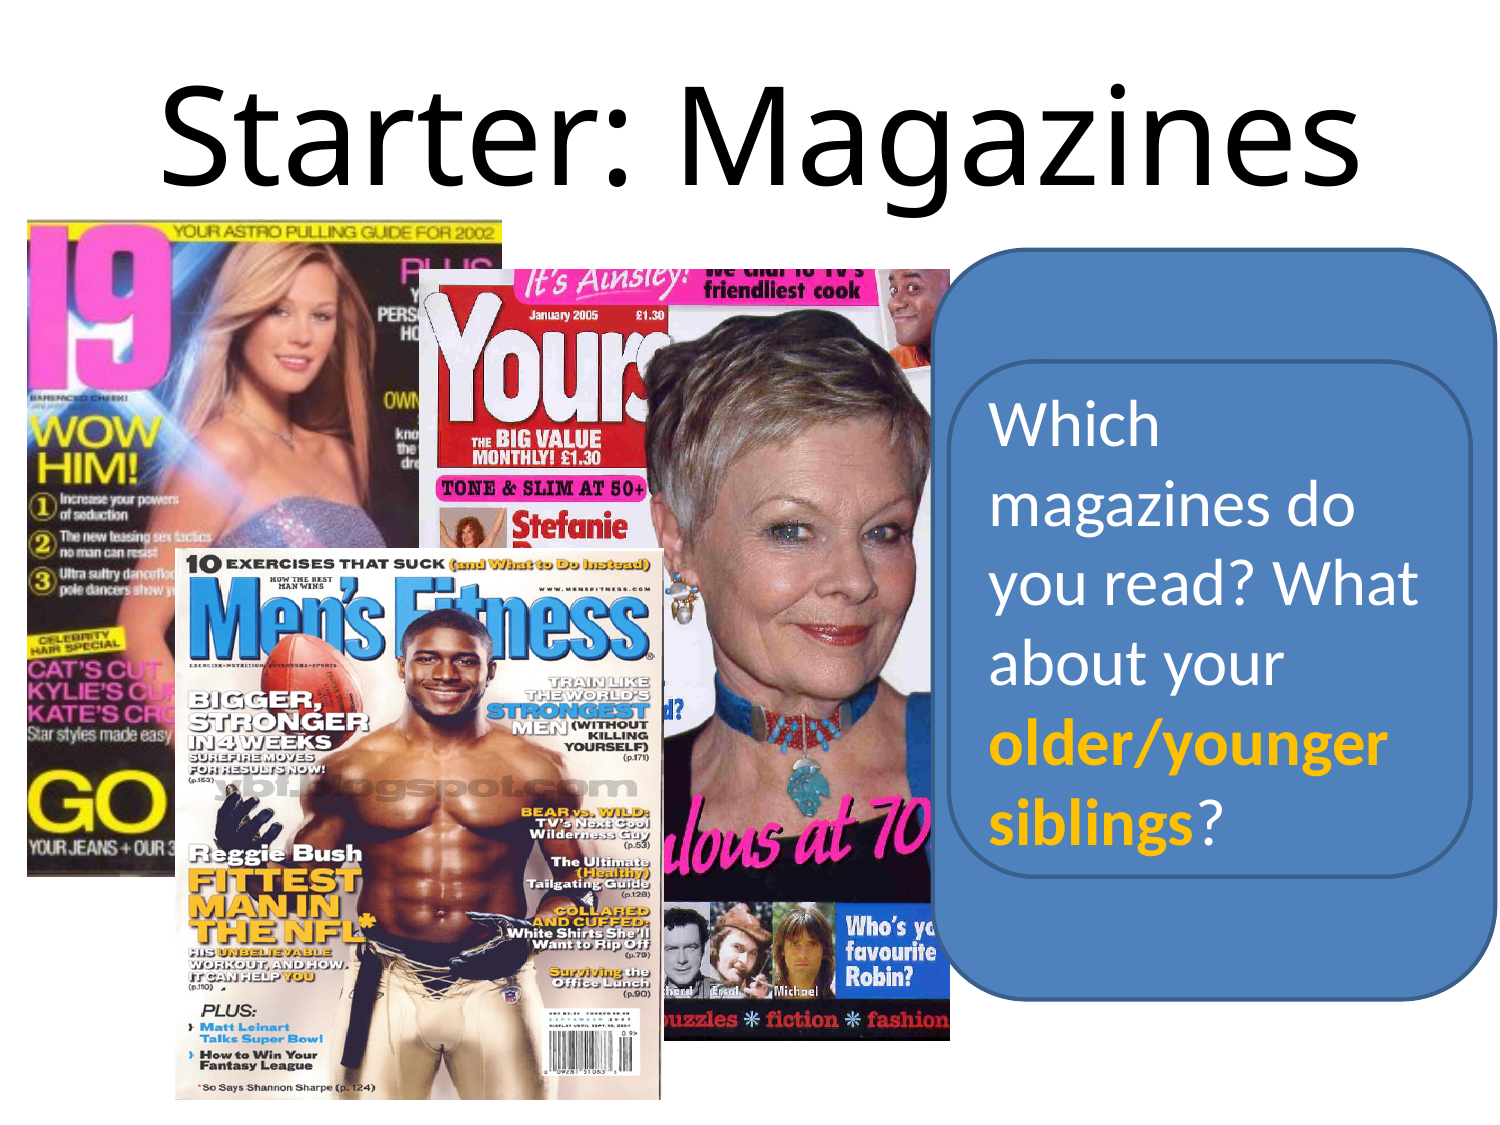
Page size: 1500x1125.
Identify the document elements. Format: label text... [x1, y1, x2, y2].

title Starter: Magazines [57, 0, 1465, 136]
text_box Make a list of magazines that can be found in your house. [954, 247, 1498, 1002]
text_box Which magazines do you read? What about your older/younger siblings? [954, 359, 1473, 879]
picture [27, 219, 950, 1100]
